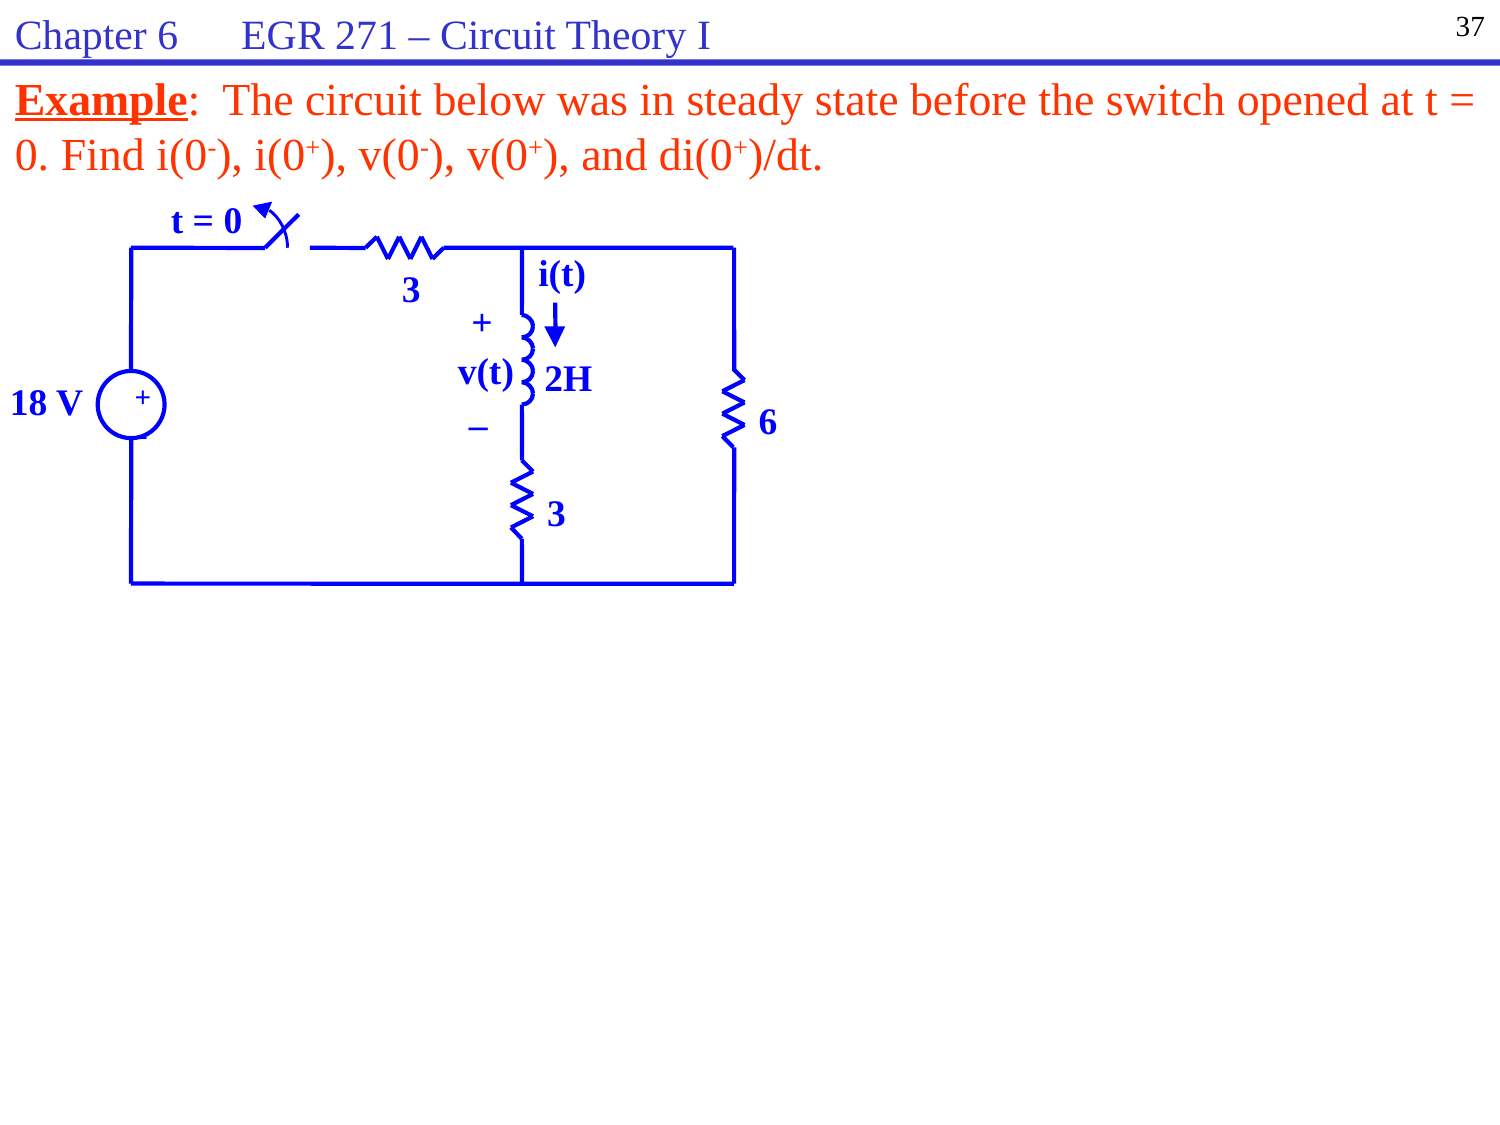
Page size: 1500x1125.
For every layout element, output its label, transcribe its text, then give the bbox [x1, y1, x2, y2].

text_box 37 [1187, 0, 1500, 62]
text_box Chapter 6 EGR 271 – Circuit Theory I [0, 0, 1100, 50]
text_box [9, 195, 782, 584]
text_box Example: The circuit below was in steady state before the switch opened at t = 0. Find i(0-), i(0+), v(0-), v(0+), and di(0+)/dt. [0, 63, 1500, 216]
